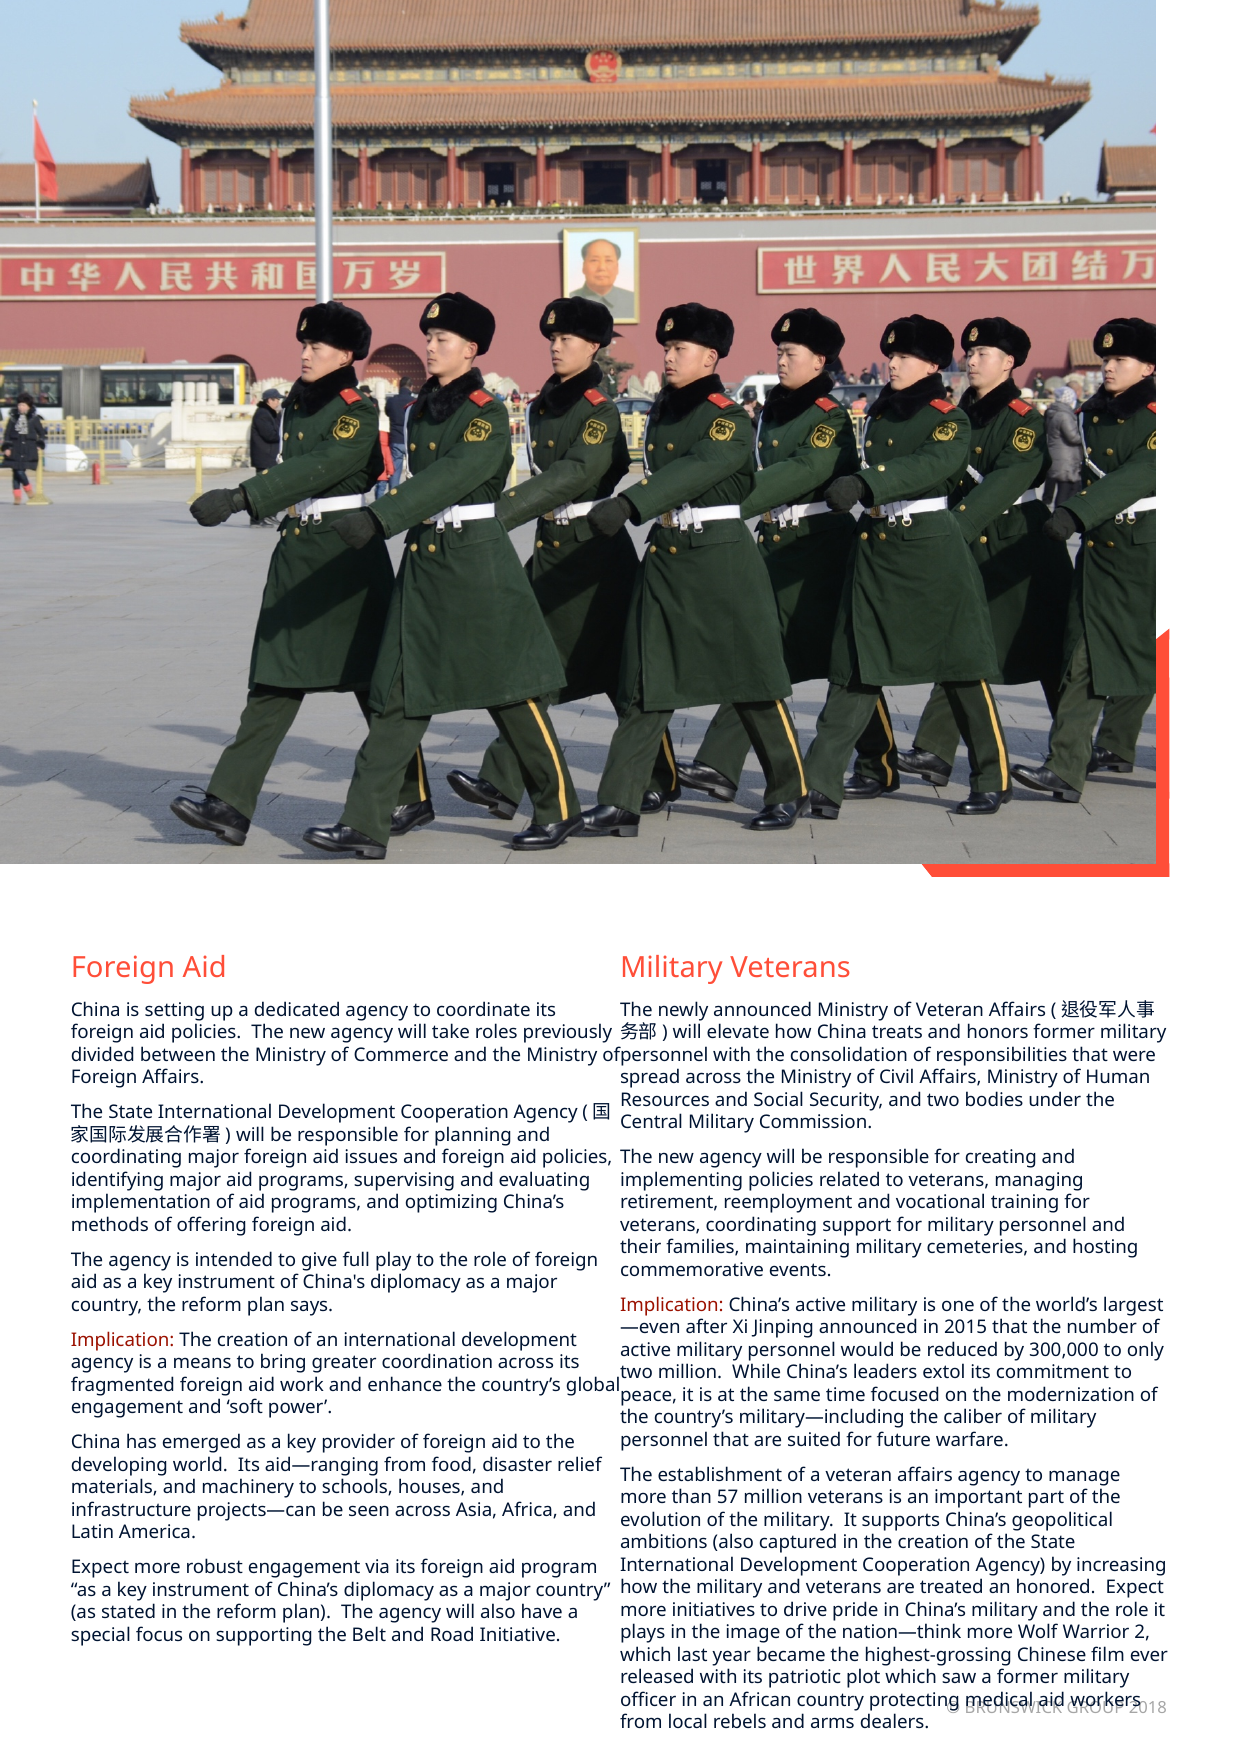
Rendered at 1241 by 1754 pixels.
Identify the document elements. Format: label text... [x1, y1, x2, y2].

slide_number © BRUNSWICK GROUP 2018 [888, 1683, 1168, 1731]
list Foreign Aid China is setting up a dedicated agency to coordinate its foreign aid policies. The new agency will take roles previously divided between the Ministry of Commerce and the Ministry of Foreign Affairs. The State International Development Cooperation Agency (国家国际发展合作署) will be responsible for planning and coordinating major foreign aid issues and foreign aid policies, identifying major aid programs, supervising and evaluating implementation of aid programs, and optimizing China’s methods of offering foreign aid. The agency is intended to give full play to the role of foreign aid as a key instrument of China's diplomacy as a major country, the reform plan says. Implication: The creation of an international development agency is a means to bring greater coordination across its fragmented foreign aid work and enhance the country’s global engagement and ‘soft power’. China has emerged as a key provider of foreign aid to the developing world. Its aid—ranging from food, disaster relief materials, and machinery to schools, houses, and infrastructure projects—can be seen across Asia, Africa, and Latin America. Expect more robust engagement via its foreign aid program “as a key instrument of China’s diplomacy as a major country” (as stated in the reform plan). The agency will also have a special focus on supporting the Belt and Road Initiative. Military Veterans The newly announced Ministry of Veteran Affairs (退役军人事务部) will elevate how China treats and honors former military personnel with the consolidation of responsibilities that were spread across the Ministry of Civil Affairs, Ministry of Human Resources and Social Security, and two bodies under the Central Military Commission. The new agency will be responsible for creating and implementing policies related to veterans, managing retirement, reemployment and vocational training for veterans, coordinating support for military personnel and their families, maintaining military cemeteries, and hosting commemorative events. Implication: China’s active military is one of the world’s largest—even after Xi Jinping announced in 2015 that the number of active military personnel would be reduced by 300,000 to only two million. While China’s leaders extol its commitment to peace, it is at the same time focused on the modernization of the country’s military—including the caliber of military personnel that are suited for future warfare. The establishment of a veteran affairs agency to manage more than 57 million veterans is an important part of the evolution of the military. It supports China’s geopolitical ambitions (also captured in the creation of the State International Development Cooperation Agency) by increasing how the military and veterans are treated an honored. Expect more initiatives to drive pride in China’s military and the role it plays in the image of the nation—think more Wolf Warrior 2, which last year became the highest-grossing Chinese film ever released with its patriotic plot which saw a former military officer in an African country protecting medical aid workers from local rebels and arms dealers. [70, 947, 1170, 1683]
picture [0, 0, 1156, 864]
